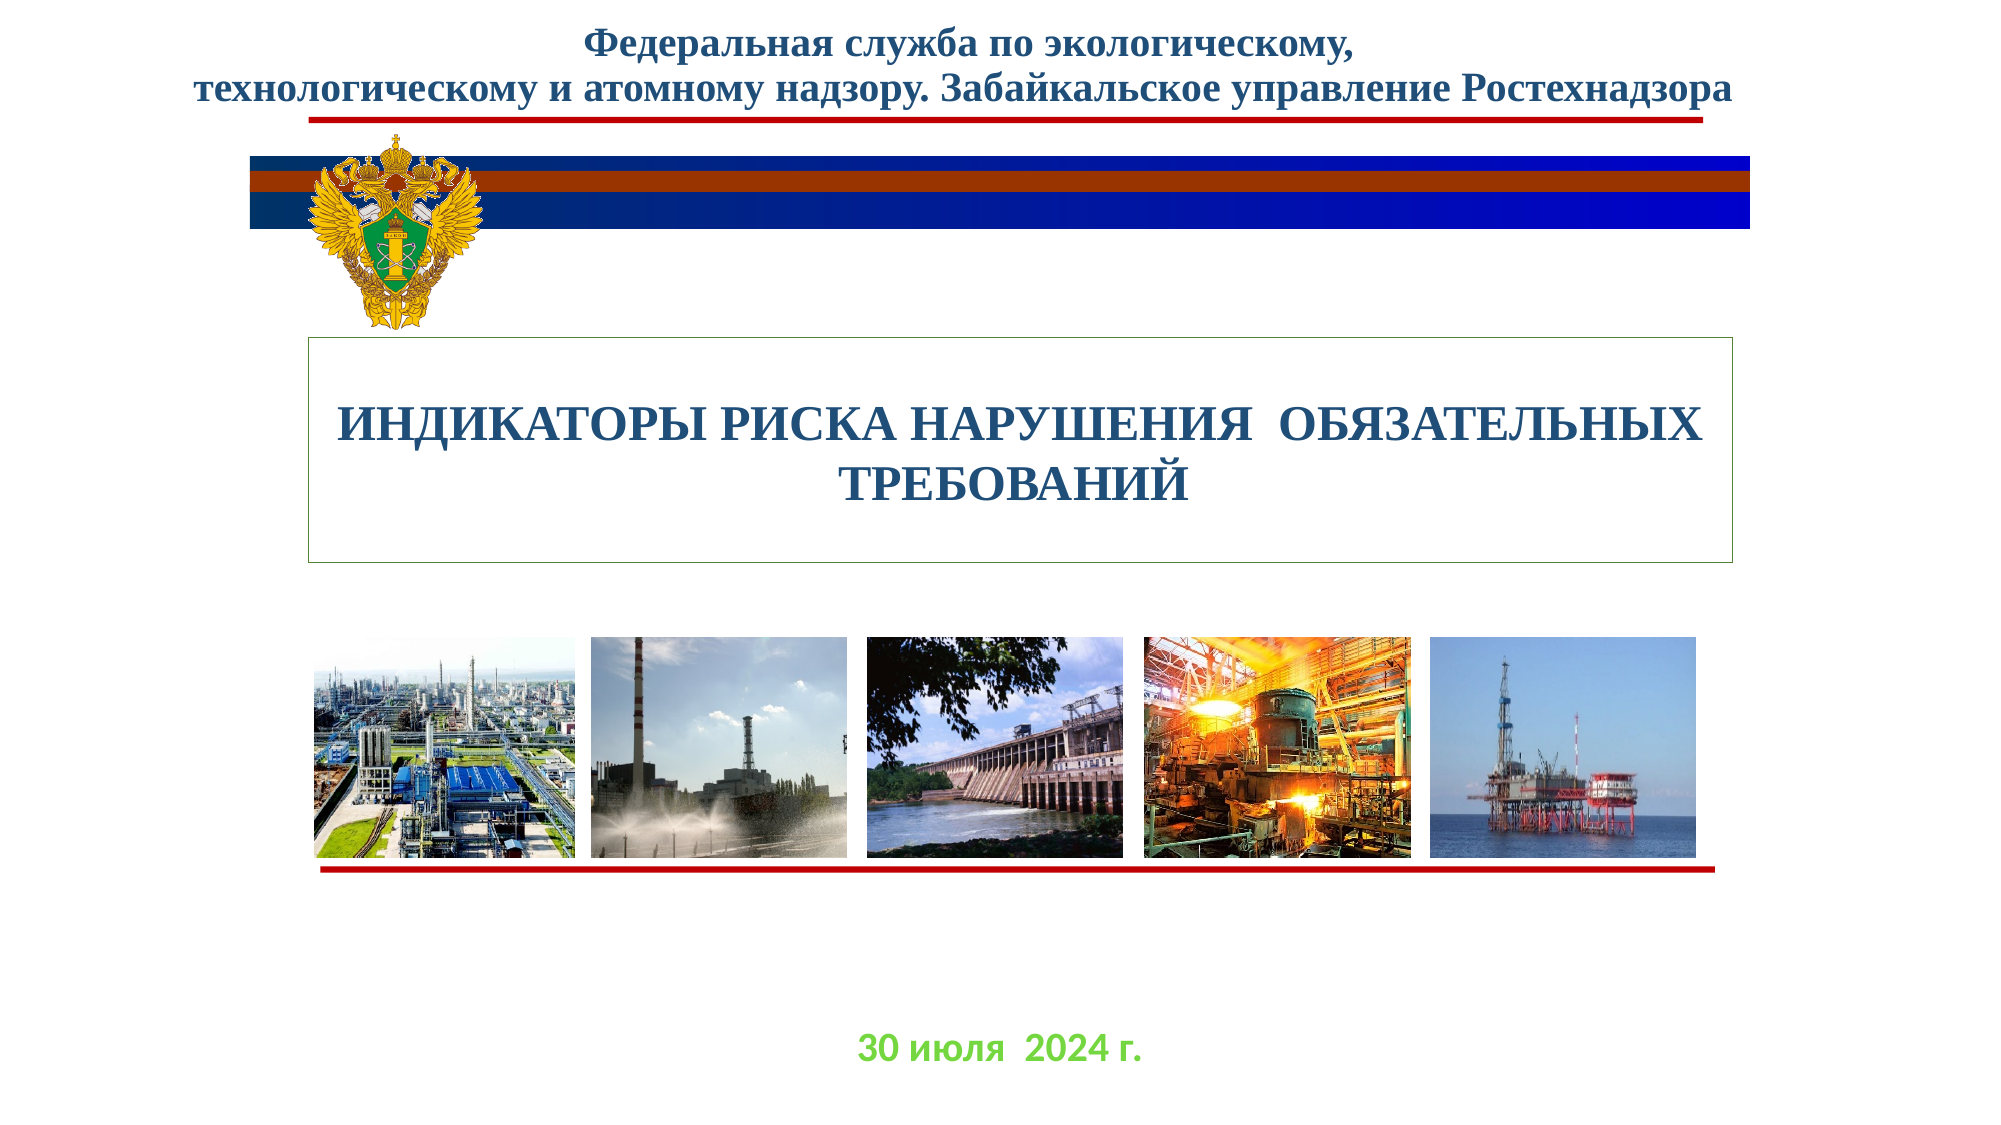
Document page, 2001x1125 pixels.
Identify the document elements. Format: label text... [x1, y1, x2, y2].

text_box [20, 0, 1928, 330]
text_box ИНДИКАТОРЫ РИСКА НАРУШЕНИЯ ОБЯЗАТЕЛЬНЫХ ТРЕБОВАНИЙ [308, 337, 1733, 563]
picture [1144, 637, 1411, 858]
text_box [249, 825, 1750, 938]
text_box 30 июля 2024 г. [300, 1012, 1700, 1078]
picture [591, 637, 847, 858]
text_box [249, 350, 1750, 616]
picture [867, 637, 1123, 858]
picture [1430, 637, 1696, 858]
picture [314, 637, 575, 858]
